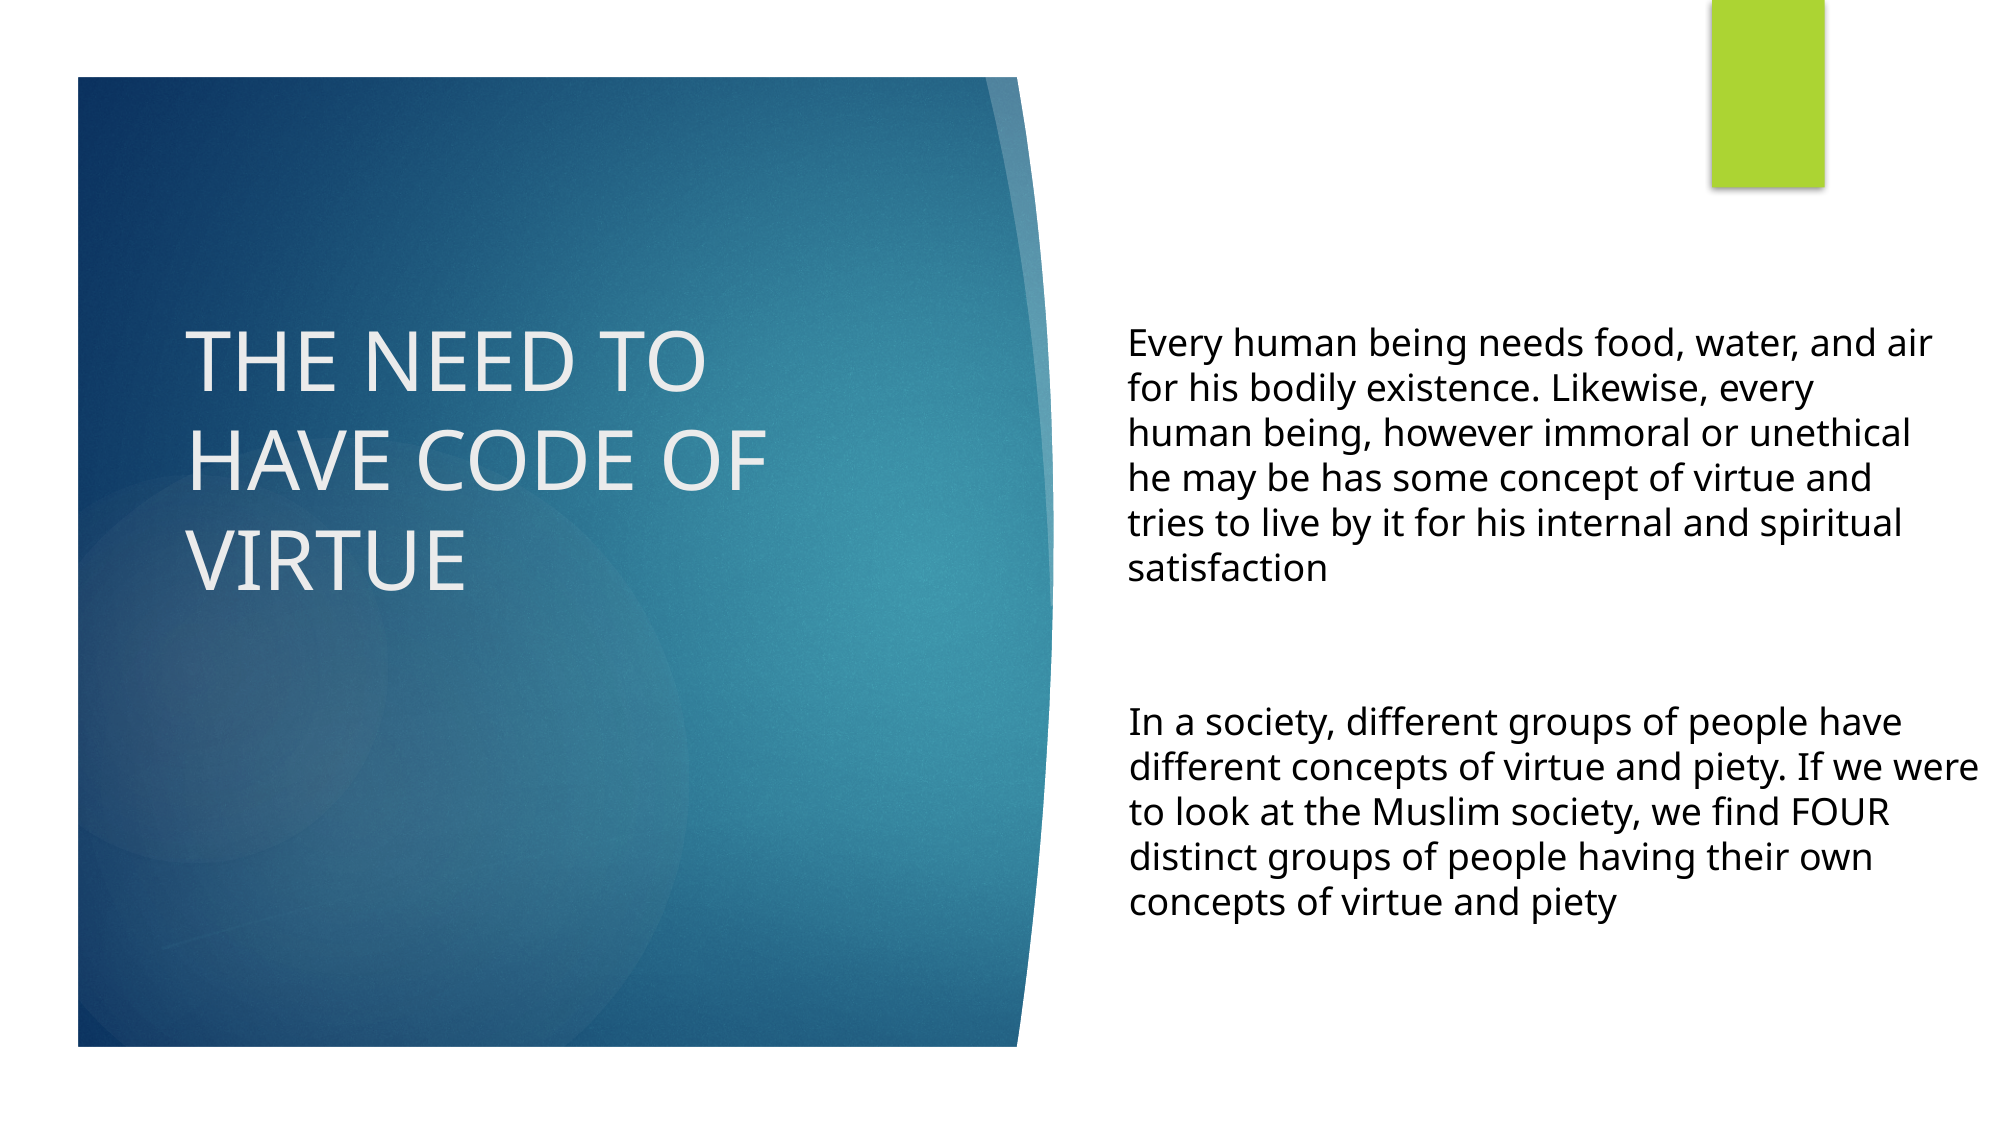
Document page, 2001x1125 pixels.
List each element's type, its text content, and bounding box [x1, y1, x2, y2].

text_box In a society, different groups of people have different concepts of virtue and piety. If we were to look at the Muslim society, we find FOUR distinct groups of people having their own concepts of virtue and piety [1114, 420, 2000, 931]
title THE NEED TO HAVE CODE OF VIRTUE [170, 270, 885, 645]
text_box Every human being needs food, water, and air for his bodily existence. Likewise, every human being, however immoral or unethical he may be has some concept of virtue and tries to live by it for his internal and spiritual satisfaction [1112, 311, 1965, 597]
